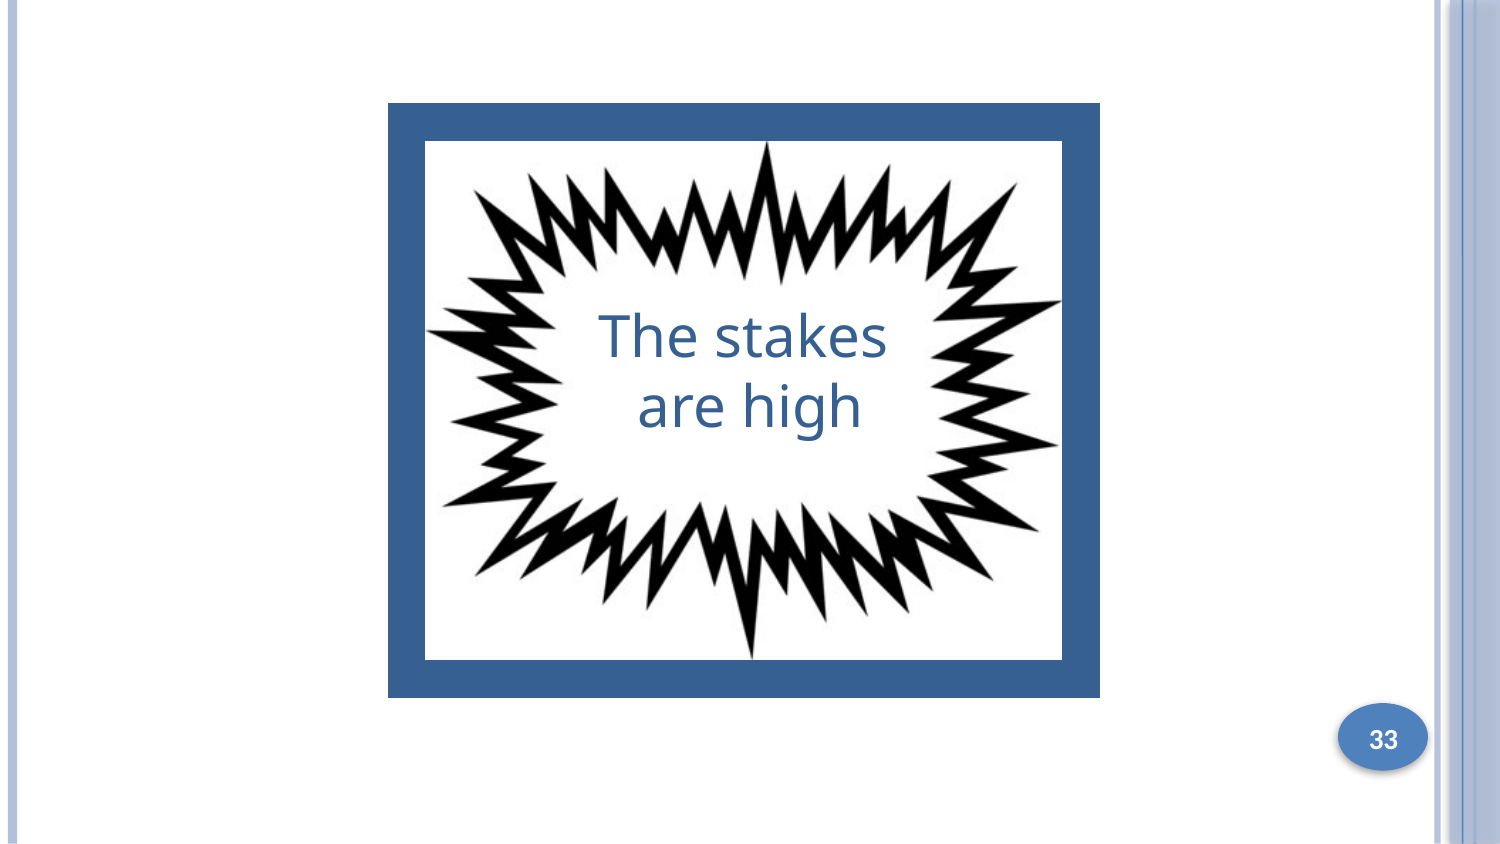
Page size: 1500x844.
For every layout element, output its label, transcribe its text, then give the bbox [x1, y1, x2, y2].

slide_number 33 [1333, 705, 1434, 770]
picture [424, 140, 1063, 661]
